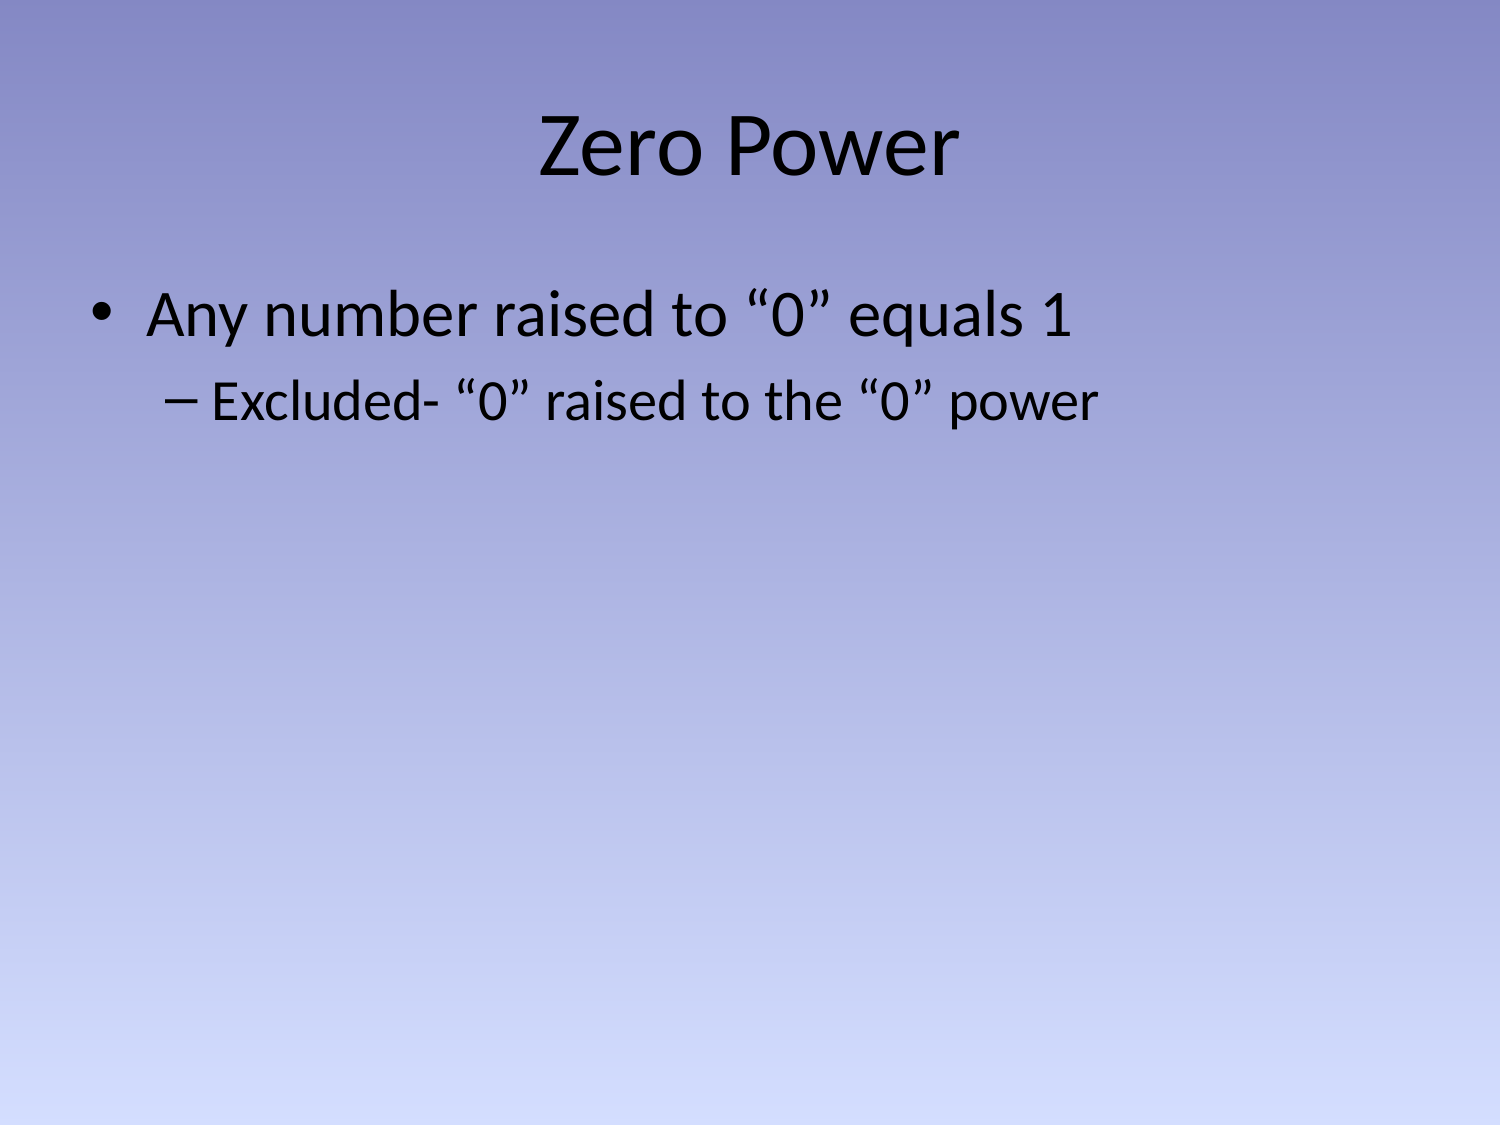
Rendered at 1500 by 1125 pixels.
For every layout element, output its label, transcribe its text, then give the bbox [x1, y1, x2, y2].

title Zero Power [75, 45, 1425, 233]
list Any number raised to “0” equals 1 Excluded- “0” raised to the “0” power [75, 262, 1425, 1005]
